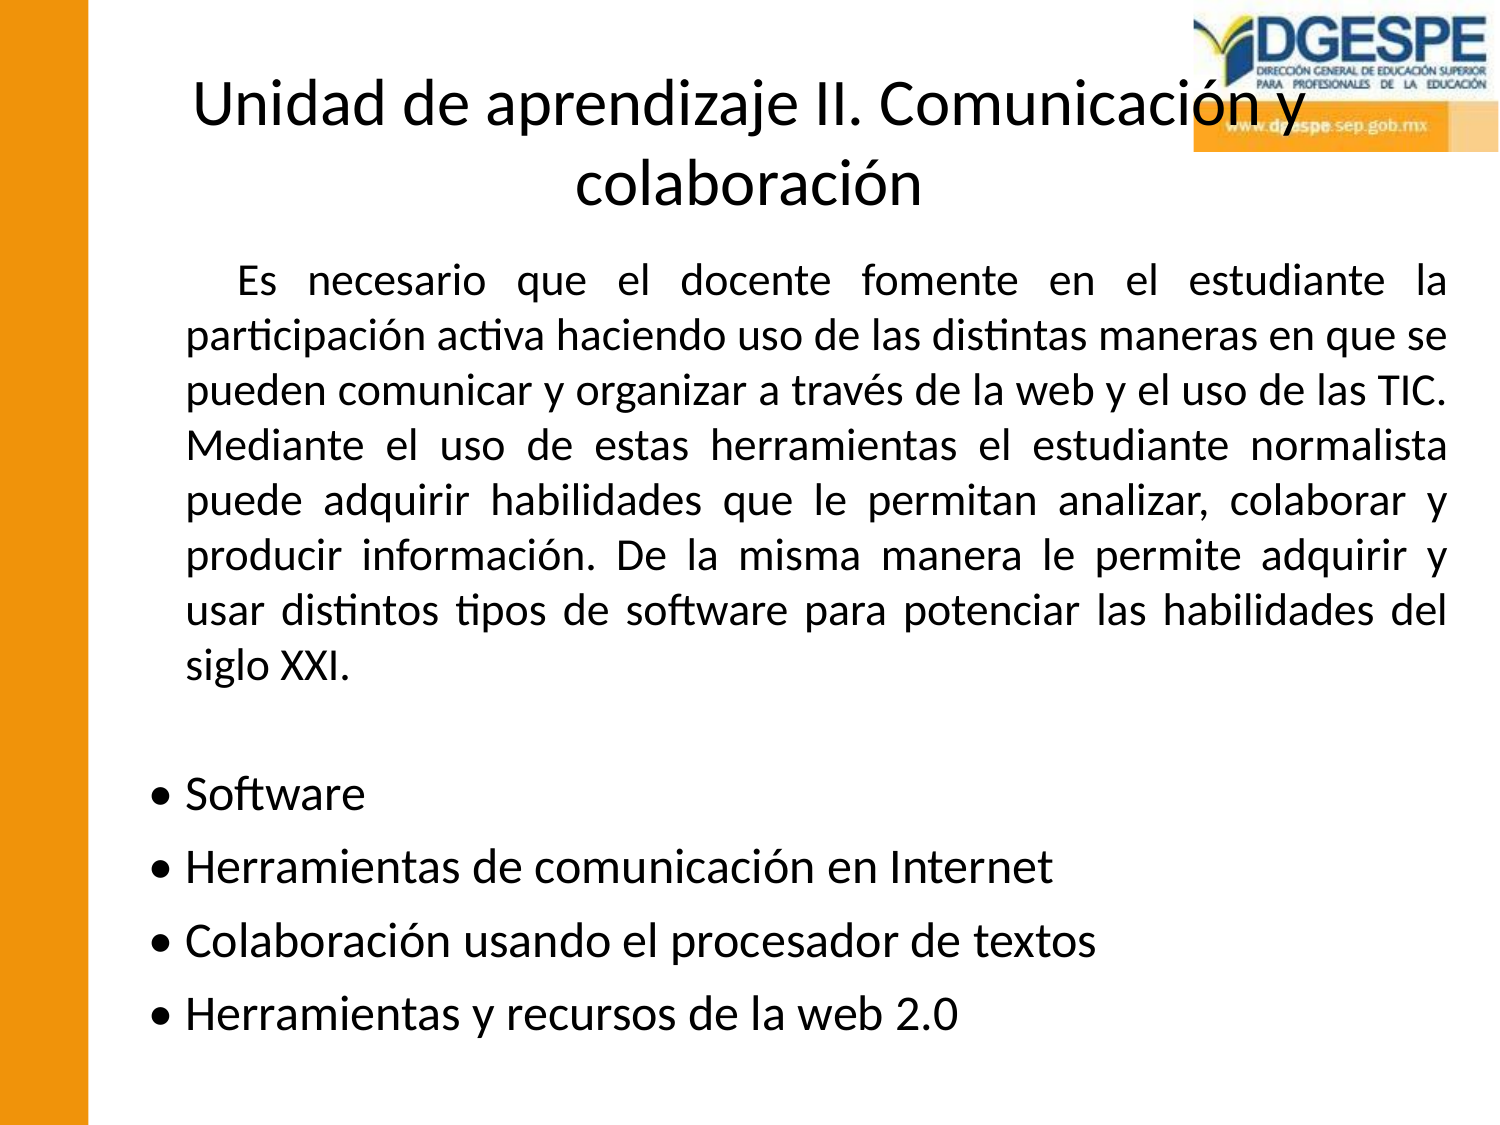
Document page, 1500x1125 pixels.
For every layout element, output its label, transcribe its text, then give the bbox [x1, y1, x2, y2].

title Unidad de aprendizaje II. Comunicación y colaboración [75, 29, 1425, 248]
picture [1193, 0, 1499, 152]
list Es necesario que el docente fomente en el estudiante la participación activa haciendo uso de las distintas maneras en que se pueden comunicar y organizar a través de la web y el uso de las TIC. Mediante el uso de estas herramientas el estudiante normalista puede adquirir habilidades que le permitan analizar, colaborar y producir información. De la misma manera le permite adquirir y usar distintos tipos de software para potenciar las habilidades del siglo XXI. • Software • Herramientas de comunicación en Internet • Colaboración usando el procesador de textos • Herramientas y recursos de la web 2.0 [114, 141, 1464, 1125]
